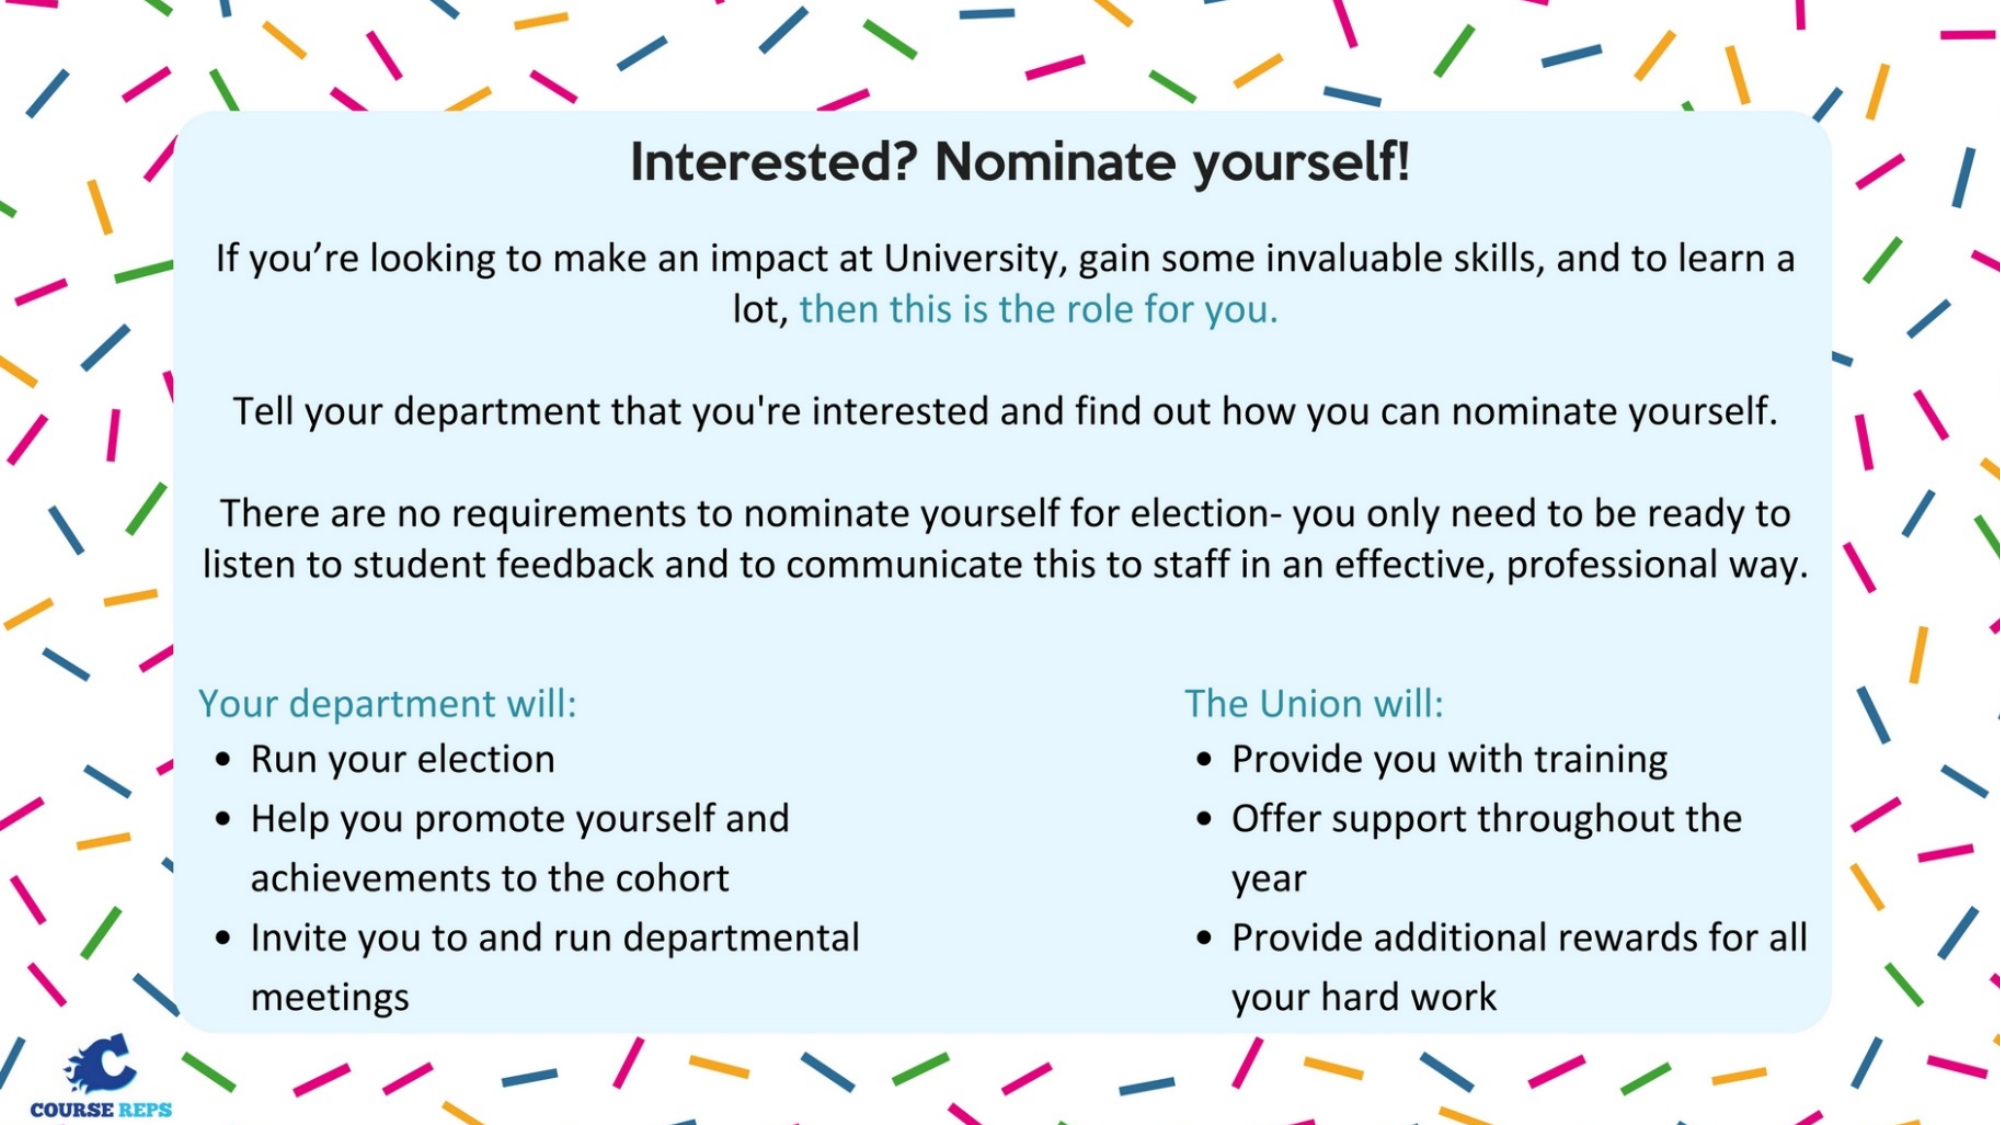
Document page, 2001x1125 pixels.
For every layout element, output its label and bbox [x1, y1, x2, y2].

list [0, 0, 2000, 1125]
